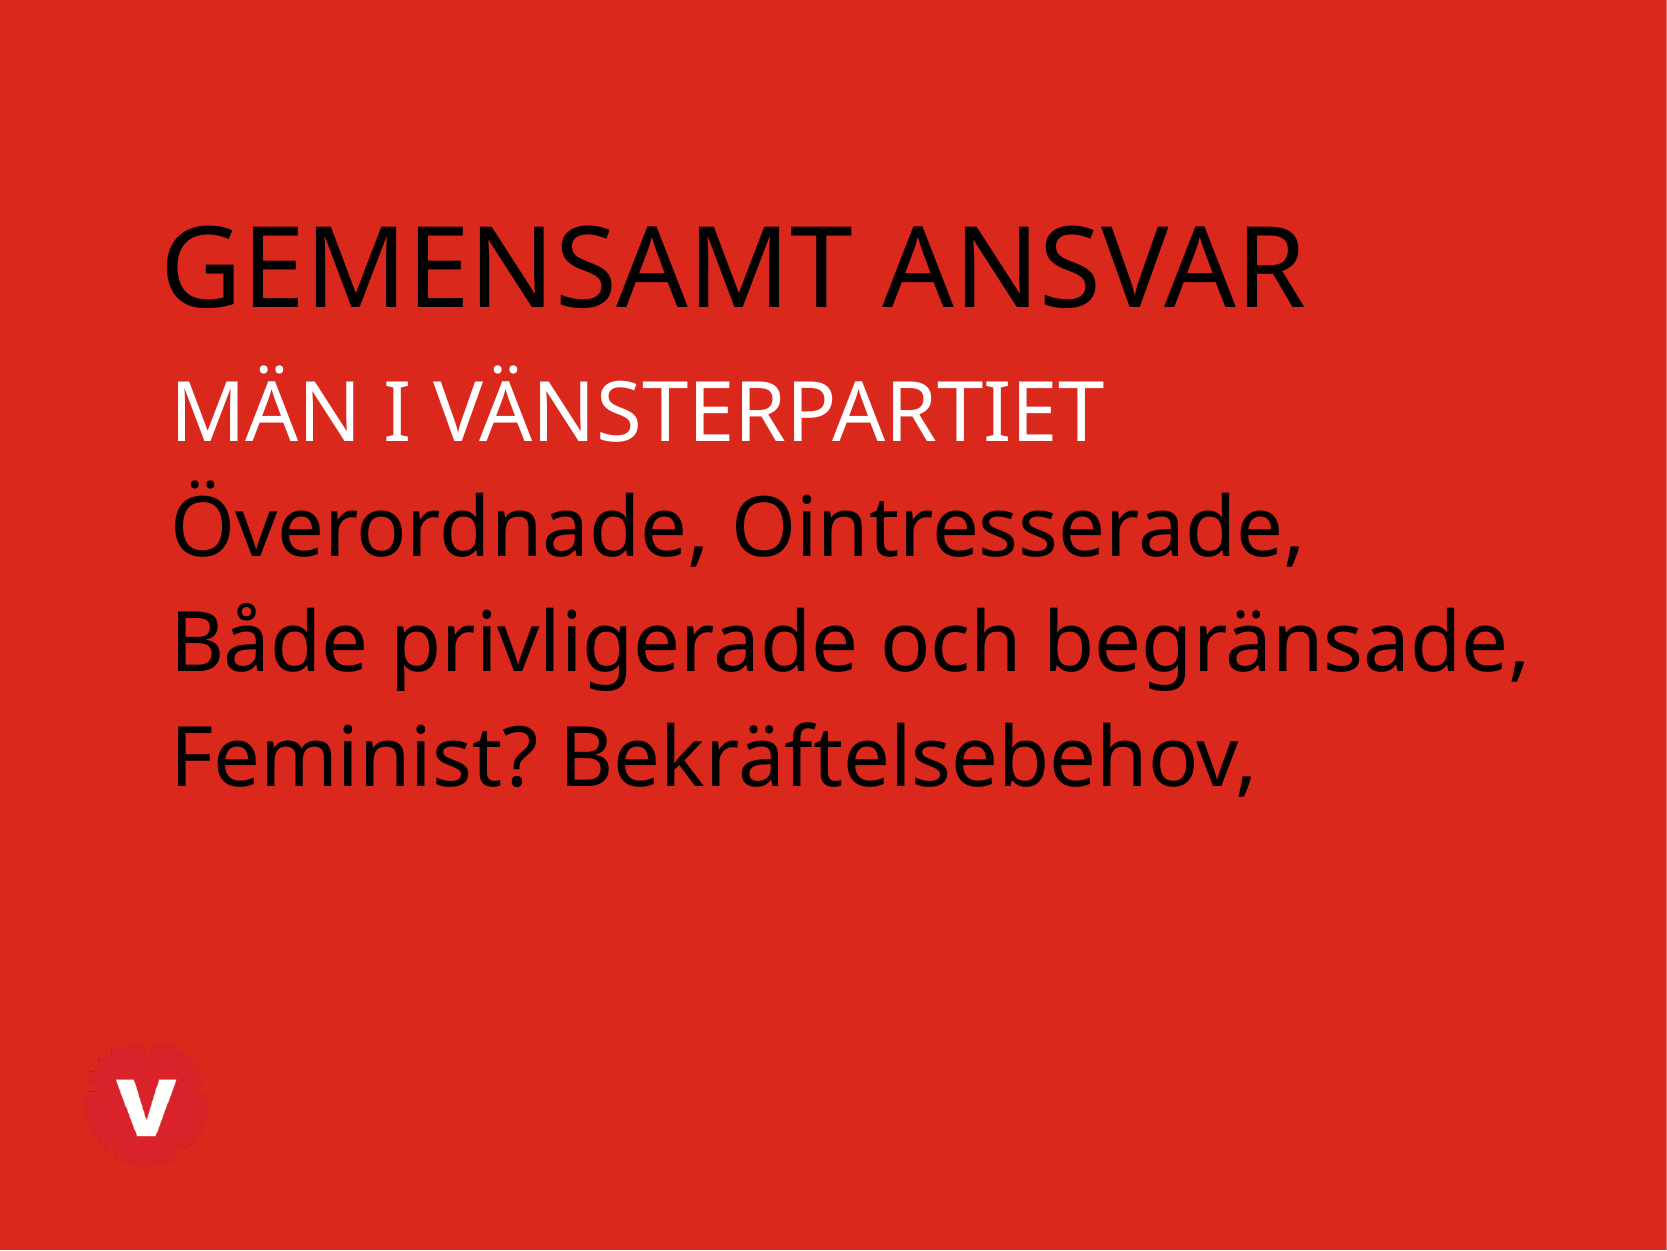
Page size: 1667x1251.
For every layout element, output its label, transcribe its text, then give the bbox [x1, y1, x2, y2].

picture [83, 1041, 209, 1167]
text_box MÄN I VÄNSTERPARTIET Överordnade, Ointresserade, Både privligerade och begränsade, Feminist? Bekräftelsebehov, [155, 362, 1446, 1025]
text_box GEMENSAMT ANSVAR [145, 187, 1667, 325]
